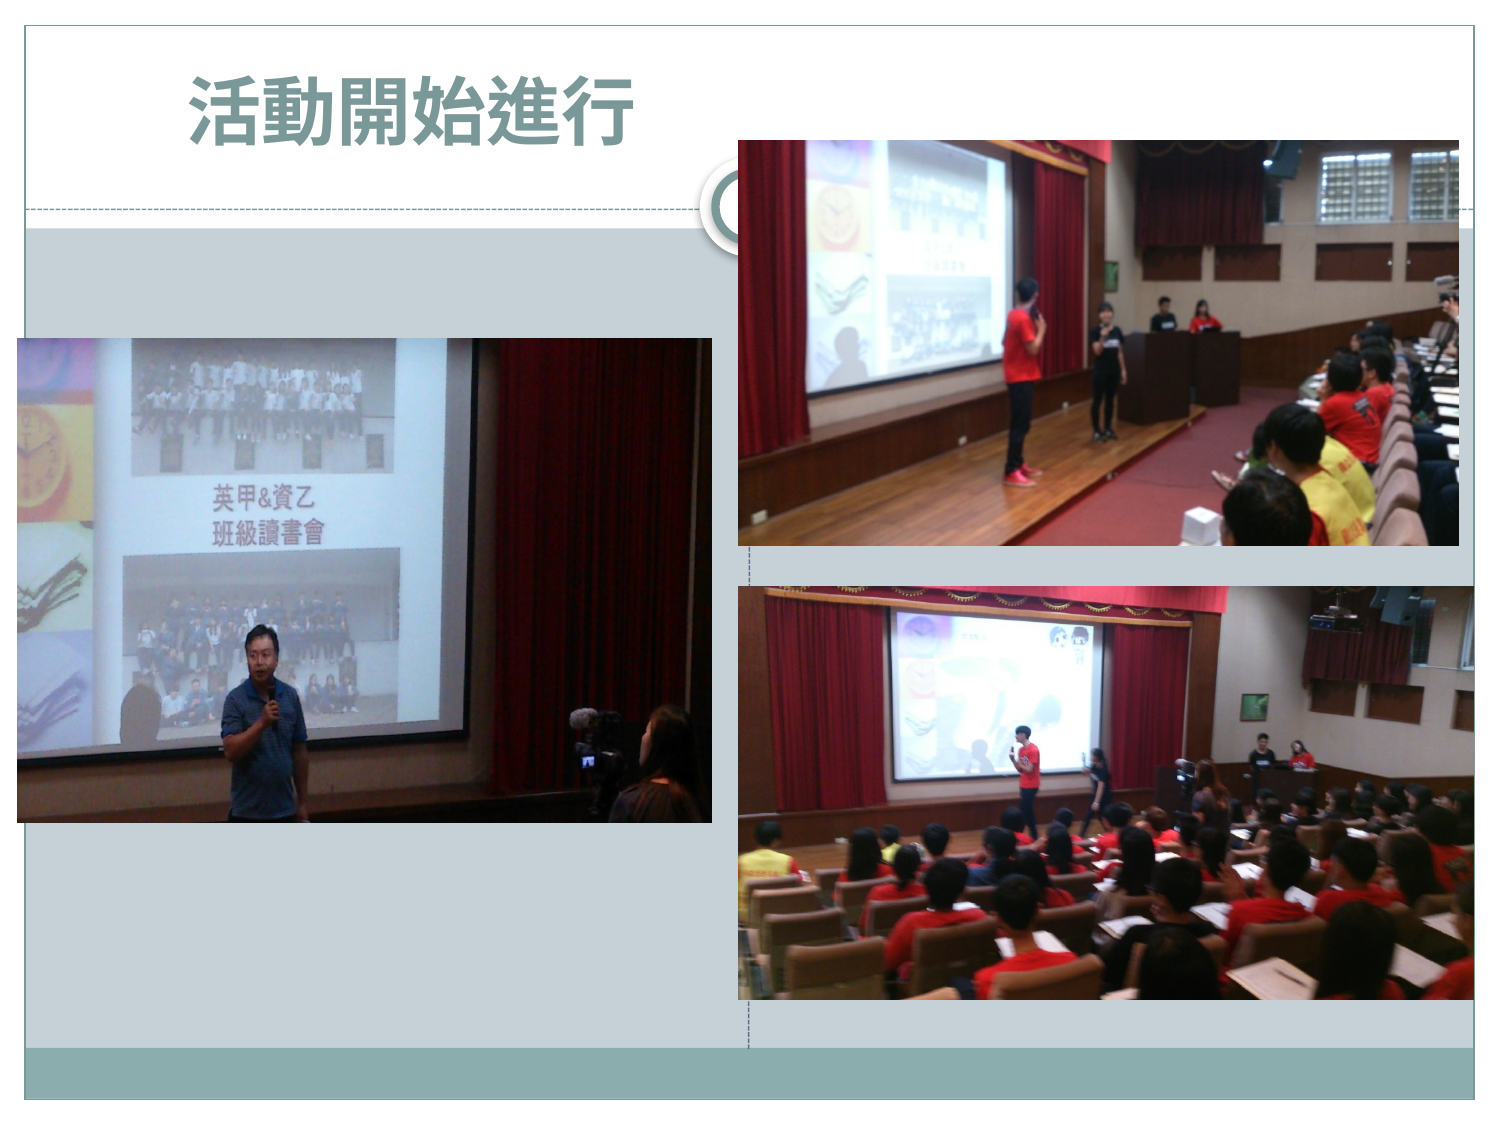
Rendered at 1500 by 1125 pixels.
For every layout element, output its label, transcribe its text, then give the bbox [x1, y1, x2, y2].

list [17, 337, 713, 823]
picture [737, 585, 1474, 1000]
title 活動開始進行 [49, 37, 774, 162]
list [737, 139, 1459, 546]
